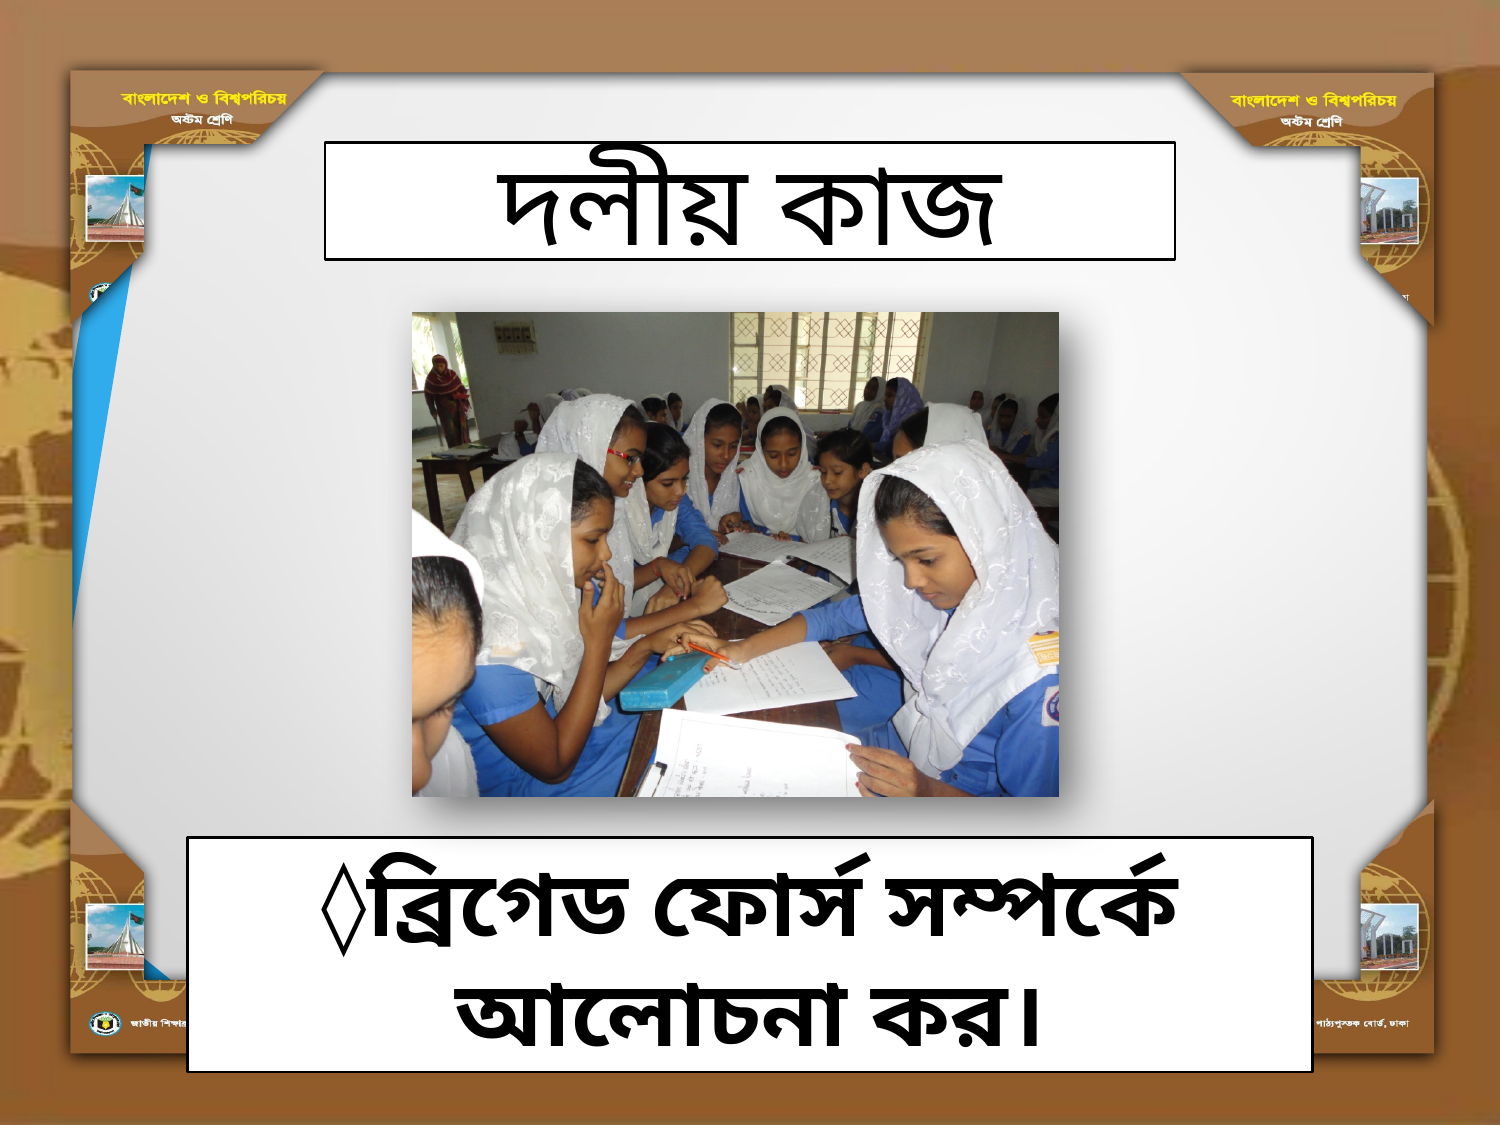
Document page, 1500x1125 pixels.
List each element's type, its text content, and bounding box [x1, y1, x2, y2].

text_box দলীয় কাজ [324, 141, 1176, 261]
picture [0, 0, 1500, 1125]
text_box ◊ব্রিগেড ফোর্স সম্পর্কে আলোচনা কর। [186, 836, 1314, 1073]
